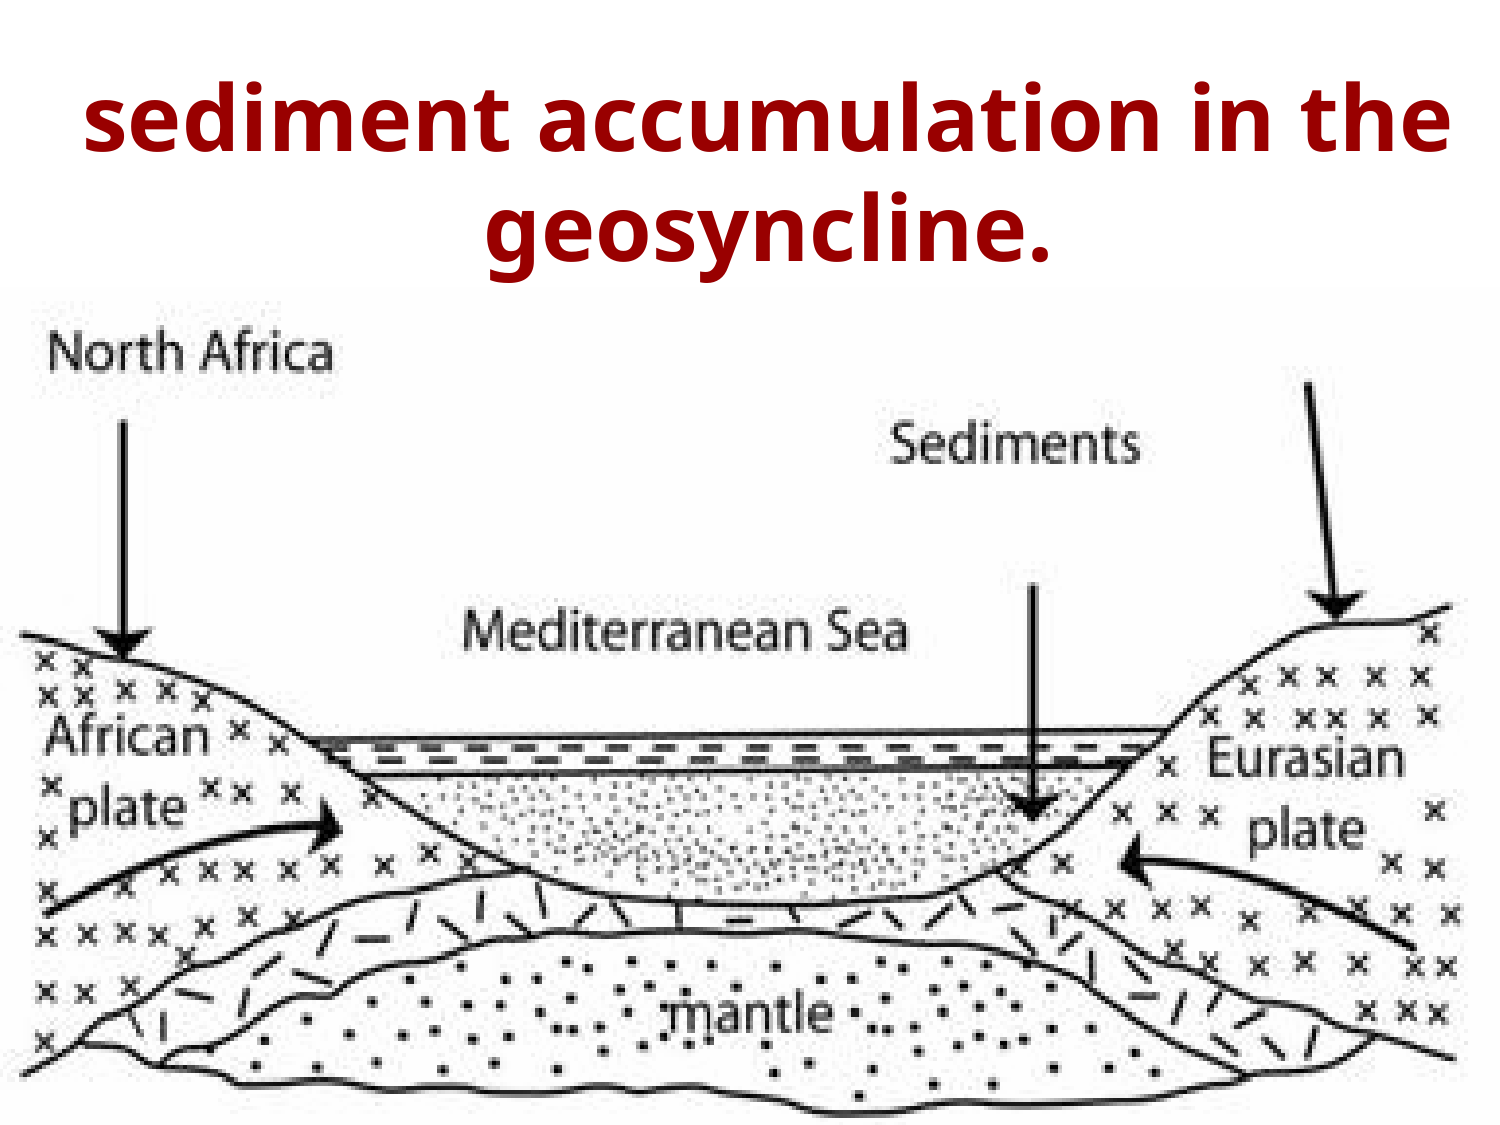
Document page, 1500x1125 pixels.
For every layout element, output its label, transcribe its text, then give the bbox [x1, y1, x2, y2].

title sediment accumulation in the geosyncline. [37, 0, 1500, 286]
picture [0, 287, 1500, 1125]
